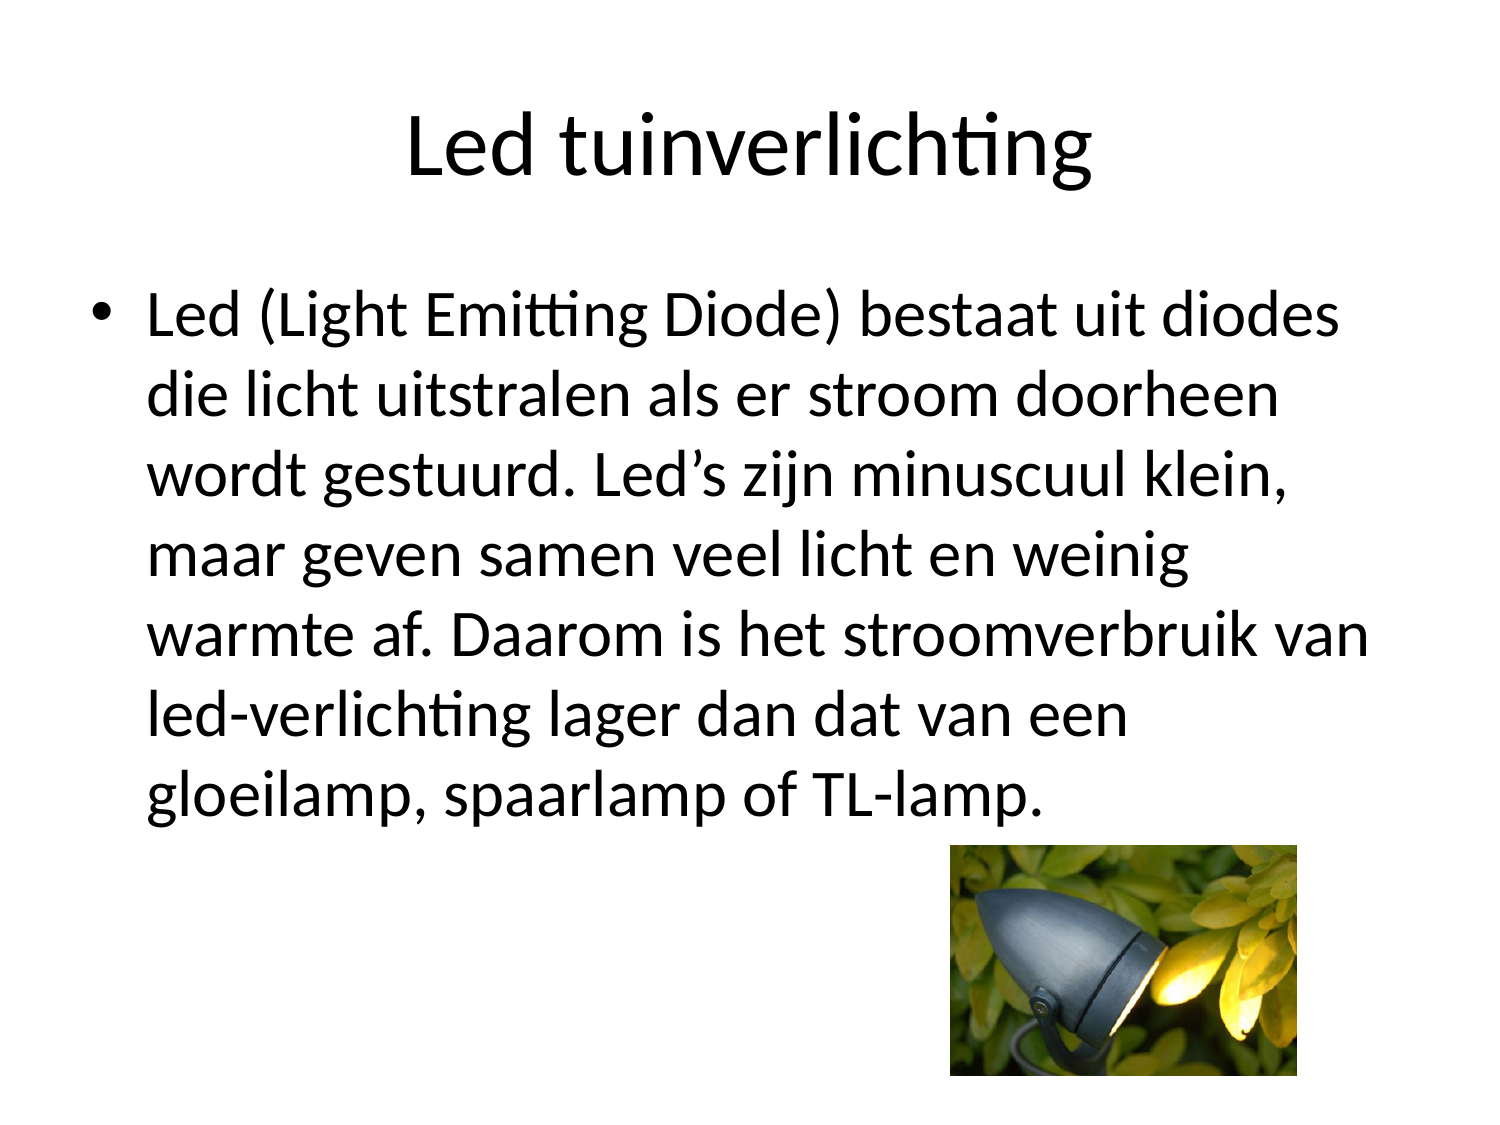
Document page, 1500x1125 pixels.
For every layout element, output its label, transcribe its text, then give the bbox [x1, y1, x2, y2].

list Led (Light Emitting Diode) bestaat uit diodes die licht uitstralen als er stroom doorheen wordt gestuurd. Led’s zijn minuscuul klein, maar geven samen veel licht en weinig warmte af. Daarom is het stroomverbruik van led-verlichting lager dan dat van een gloeilamp, spaarlamp of TL-lamp. [75, 262, 1425, 1005]
title Led tuinverlichting [75, 45, 1425, 233]
picture [950, 845, 1297, 1077]
